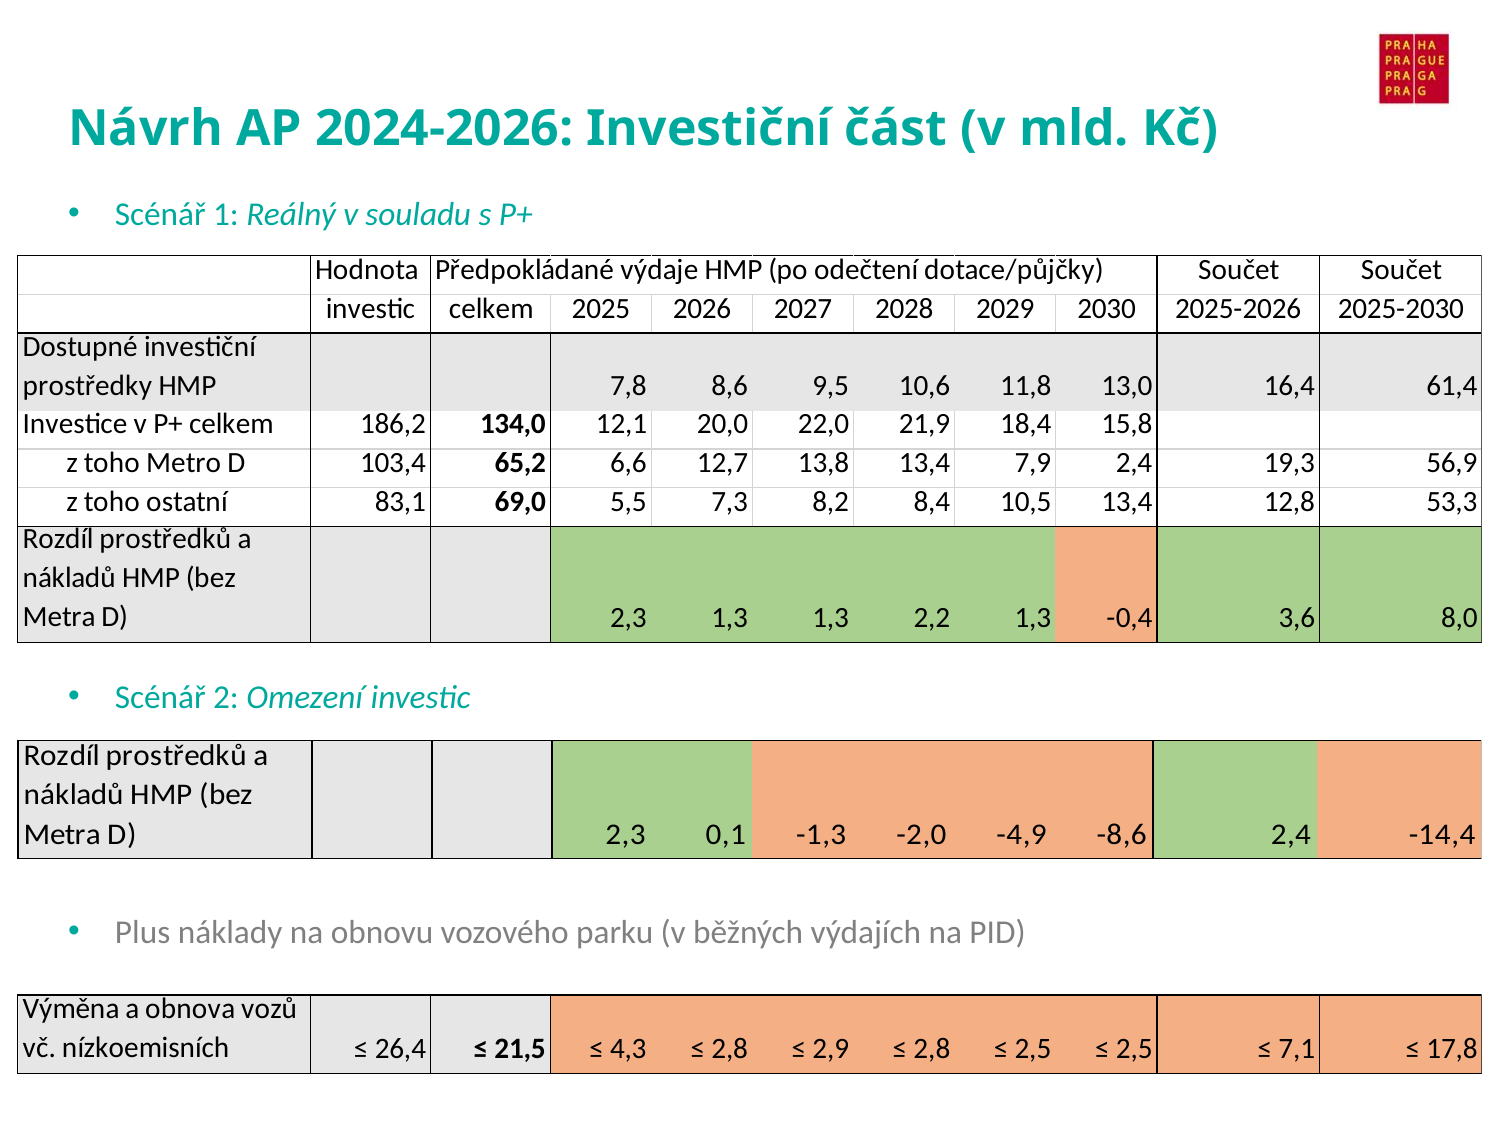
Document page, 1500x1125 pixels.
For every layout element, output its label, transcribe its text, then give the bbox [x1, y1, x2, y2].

list Scénář 1: Reálný v souladu s P+ [53, 184, 1483, 254]
text_box Scénář 2: Omezení investic [53, 667, 1483, 739]
text_box Plus náklady na obnovu vozového parku (v běžných výdajích na PID) [53, 902, 1447, 962]
title Návrh AP 2024-2026: Investiční část (v mld. Kč) [53, 90, 1365, 161]
picture [0, 0, 1500, 1125]
